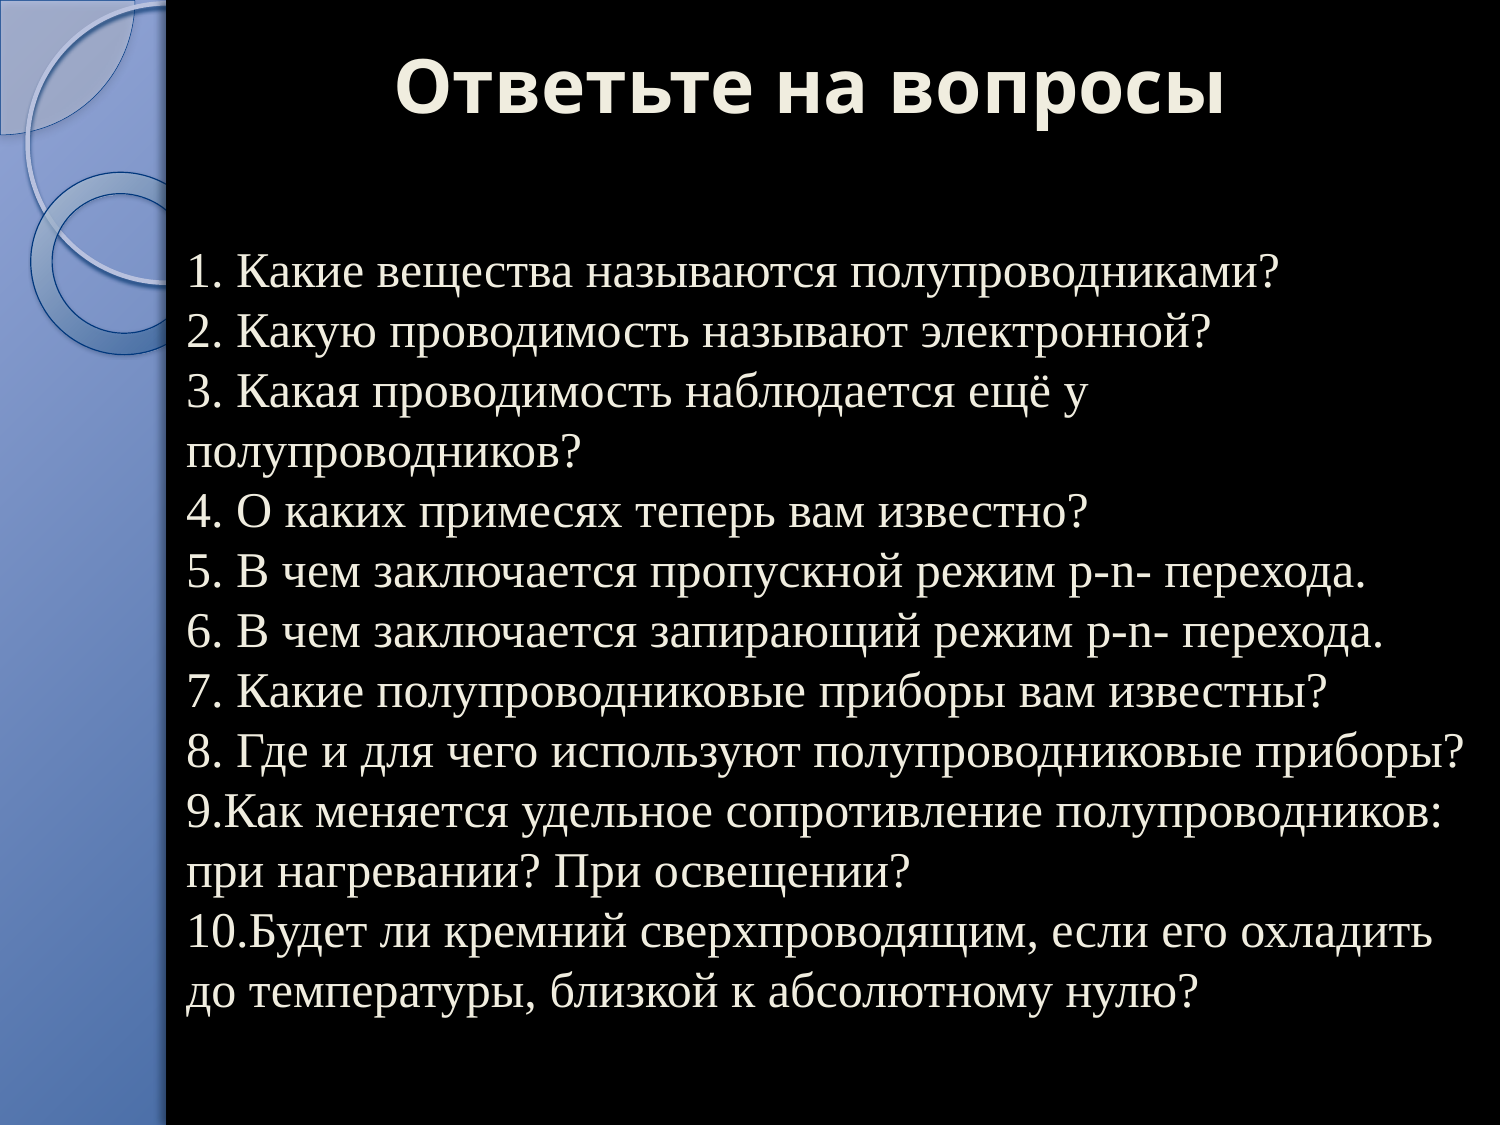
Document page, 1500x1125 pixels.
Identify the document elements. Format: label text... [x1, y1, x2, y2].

title 1. Какие вещества называются полупроводниками? 2. Какую проводимость называют электронной? 3. Какая проводимость наблюдается ещё у полупроводников? 4. О каких примесях теперь вам известно? 5. В чем заключается пропускной режим p-n- перехода. 6. В чем заключается запирающий режим p-n- перехода. 7. Какие полупроводниковые приборы вам известны? 8. Где и для чего используют полупроводниковые приборы? 9.Как меняется удельное сопротивление полупроводников: при нагревании? При освещении? 10.Будет ли кремний сверхпроводящим, если его охладить до температуры, близкой к абсолютному нулю? [171, 231, 1500, 1024]
text_box Ответьте на вопросы [242, 30, 1379, 136]
